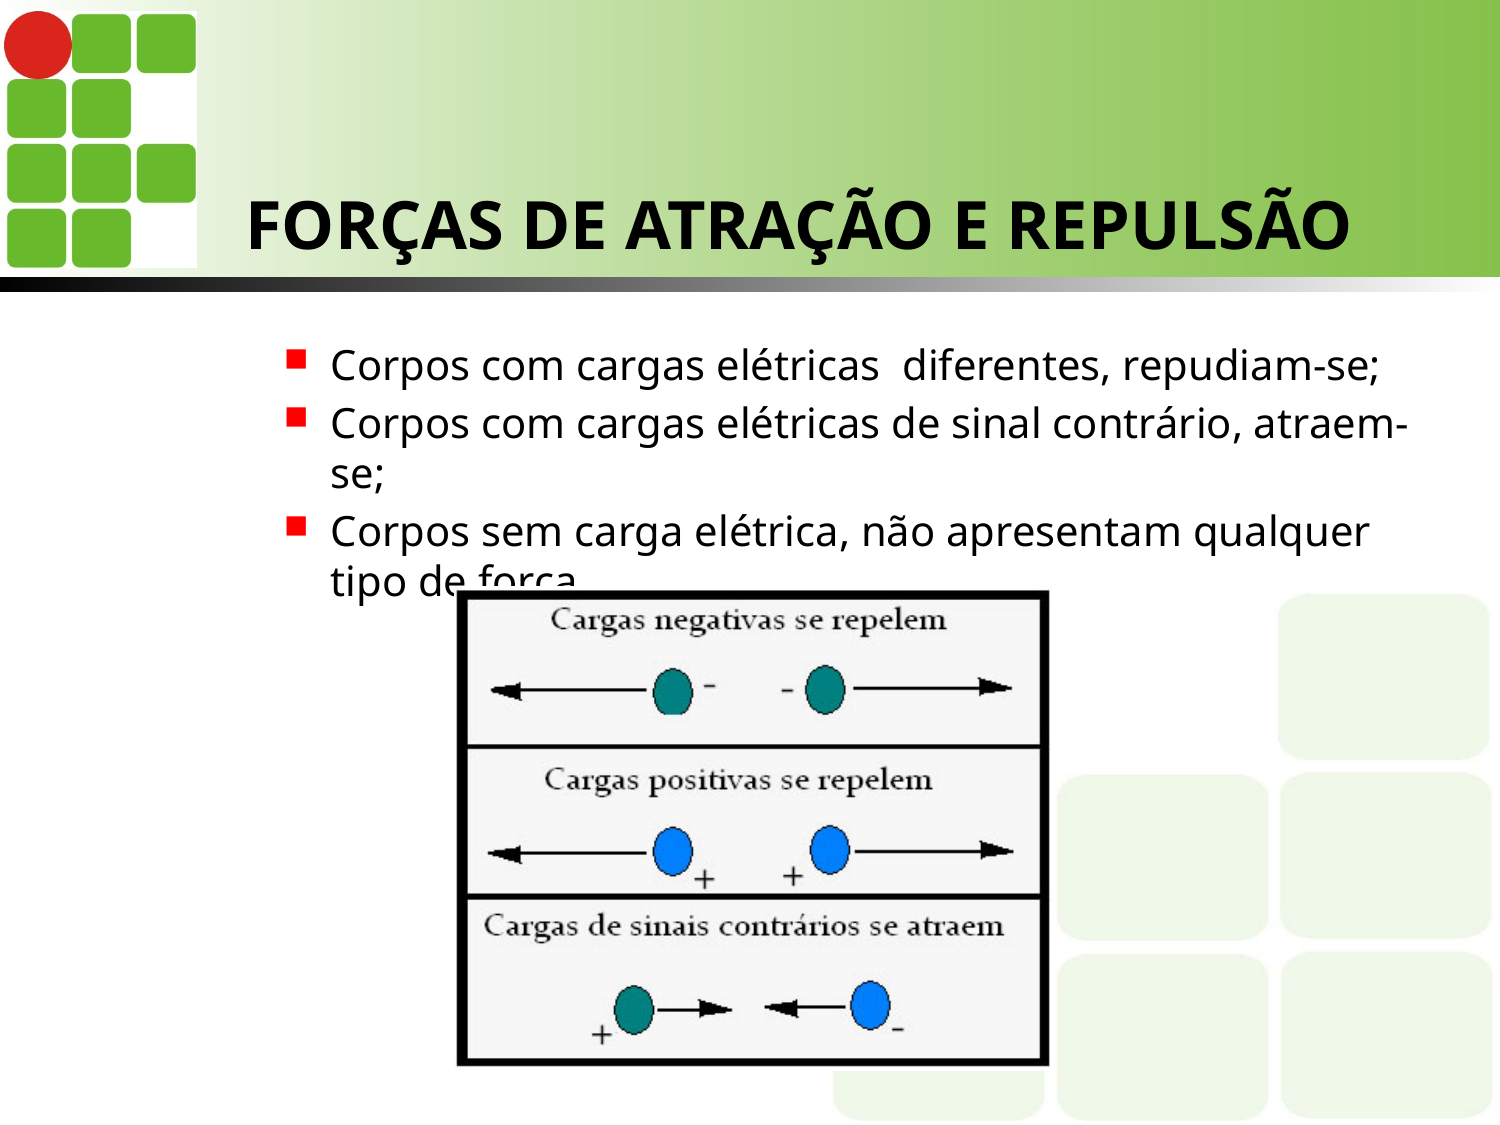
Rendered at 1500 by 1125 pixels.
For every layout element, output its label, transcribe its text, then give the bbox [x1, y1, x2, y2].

picture [454, 547, 1500, 1125]
list Corpos com cargas elétricas diferentes, repudiam-se; Corpos com cargas elétricas de sinal contrário, atraem-se; Corpos sem carga elétrica, não apresentam qualquer tipo de força. [193, 330, 1470, 1007]
title FORÇAS DE ATRAÇÃO E REPULSÃO [206, 34, 1468, 276]
picture [4, 11, 197, 268]
